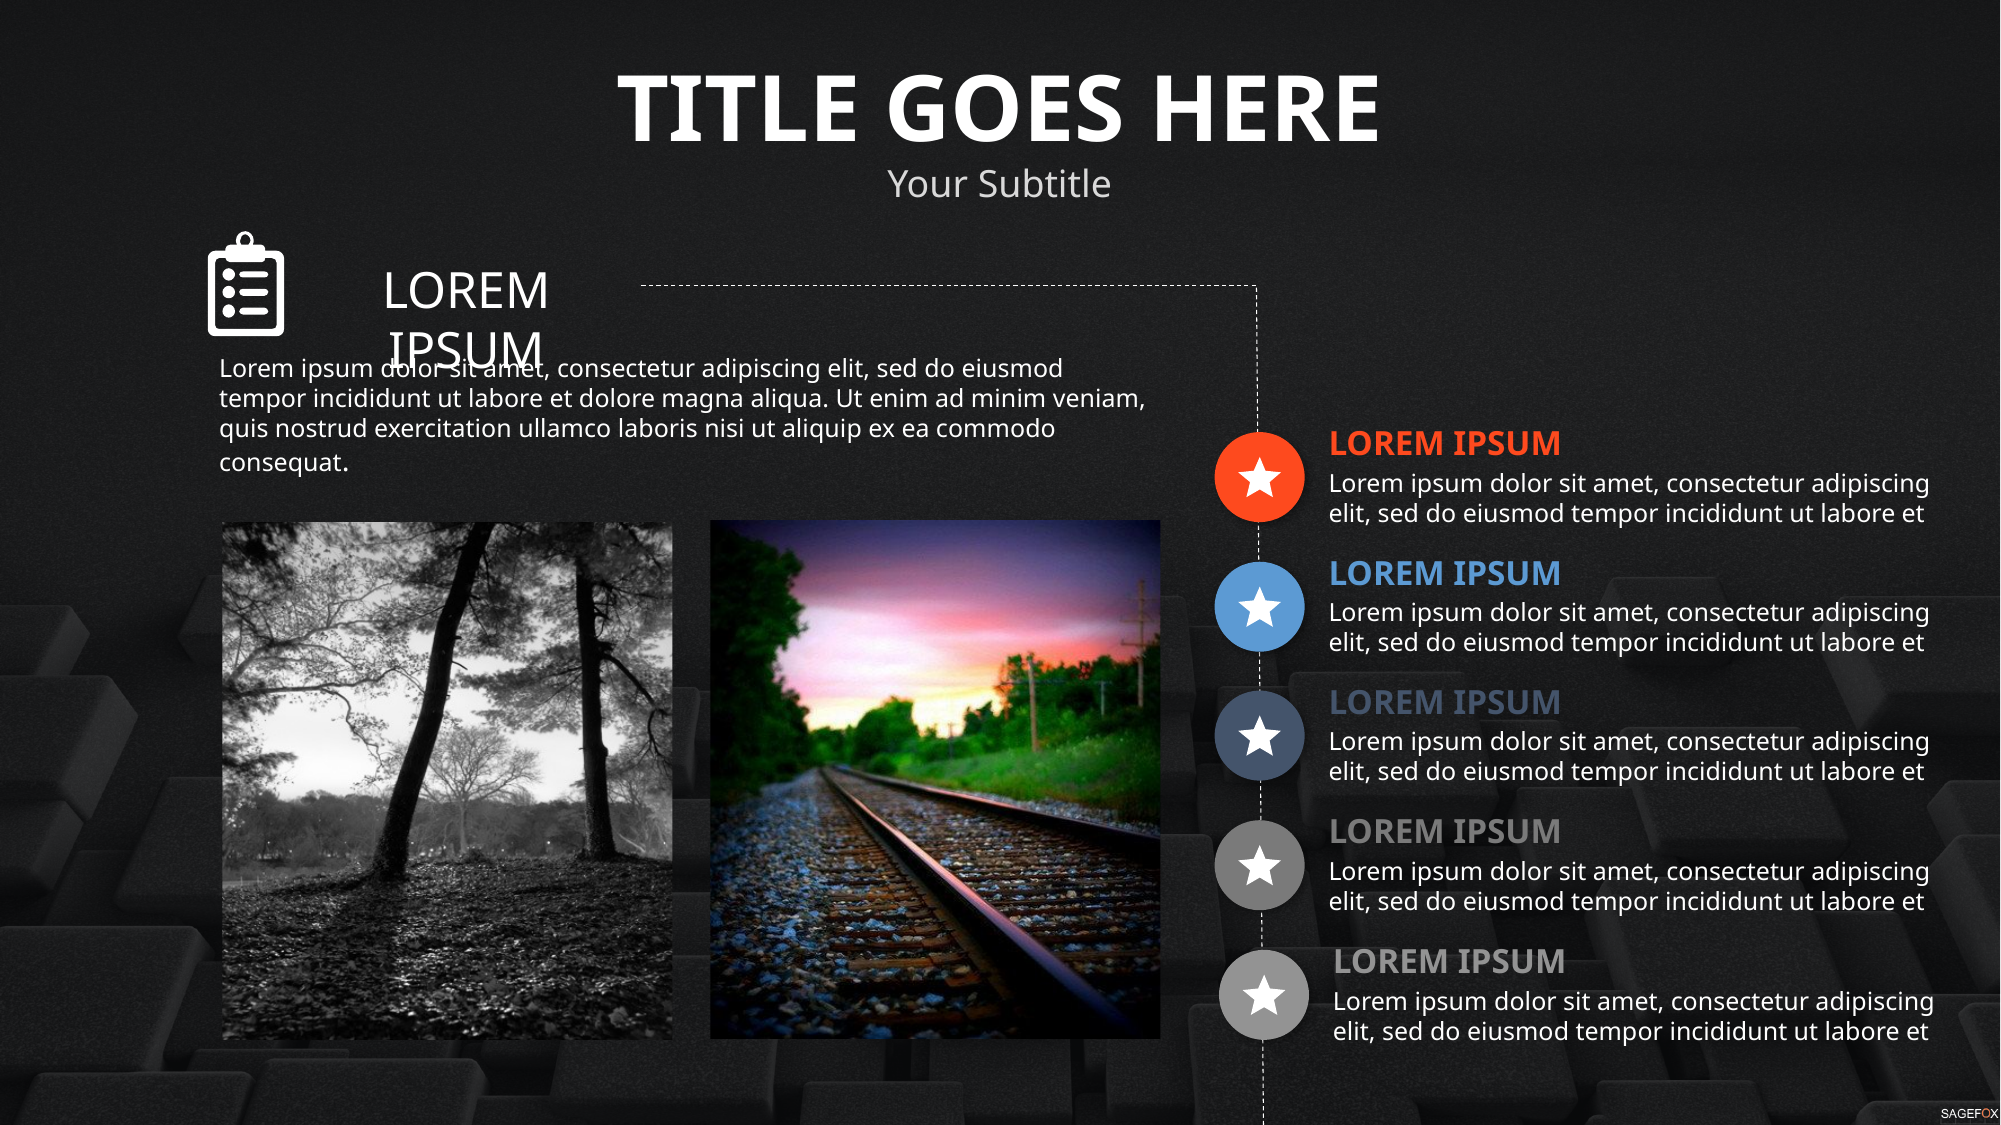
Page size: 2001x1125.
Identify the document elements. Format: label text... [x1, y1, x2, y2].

text_box LOREM IPSUM Lorem ipsum dolor sit amet, consectetur adipiscing elit, sed do eiusmod tempor incididunt ut labore et [1318, 675, 1953, 791]
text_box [207, 231, 285, 337]
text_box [1214, 690, 1305, 781]
text_box LOREM IPSUM Lorem ipsum dolor sit amet, consectetur adipiscing elit, sed do eiusmod tempor incididunt ut labore et [1322, 935, 1958, 1050]
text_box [1256, 523, 1264, 561]
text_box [1256, 1040, 1264, 1125]
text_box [1214, 820, 1305, 911]
text_box LOREM IPSUM Lorem ipsum dolor sit amet, consectetur adipiscing elit, sed do eiusmod tempor incididunt ut labore et [1318, 805, 1953, 921]
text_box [1256, 781, 1264, 820]
text_box LOREM IPSUM [292, 250, 642, 344]
text_box [221, 521, 673, 1041]
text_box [1256, 652, 1264, 690]
text_box LOREM IPSUM Lorem ipsum dolor sit amet, consectetur adipiscing elit, sed do eiusmod tempor incididunt ut labore et [1318, 417, 1953, 533]
text_box [709, 520, 1161, 1039]
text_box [1218, 949, 1309, 1040]
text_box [1214, 561, 1305, 652]
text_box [1256, 287, 1264, 432]
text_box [1256, 911, 1264, 949]
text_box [1214, 432, 1305, 523]
picture [0, 0, 2001, 1125]
text_box LOREM IPSUM Lorem ipsum dolor sit amet, consectetur adipiscing elit, sed do eiusmod tempor incididunt ut labore et [1318, 546, 1953, 662]
text_box Lorem ipsum dolor sit amet, consectetur adipiscing elit, sed do eiusmod tempor incididunt ut labore et dolore magna aliqua. Ut enim ad minim veniam, quis nostrud exercitation ullamco laboris nisi ut aliquip ex ea commodo consequat. [204, 344, 1168, 485]
text_box TITLE GOES HERE Your Subtitle [548, 42, 1452, 212]
